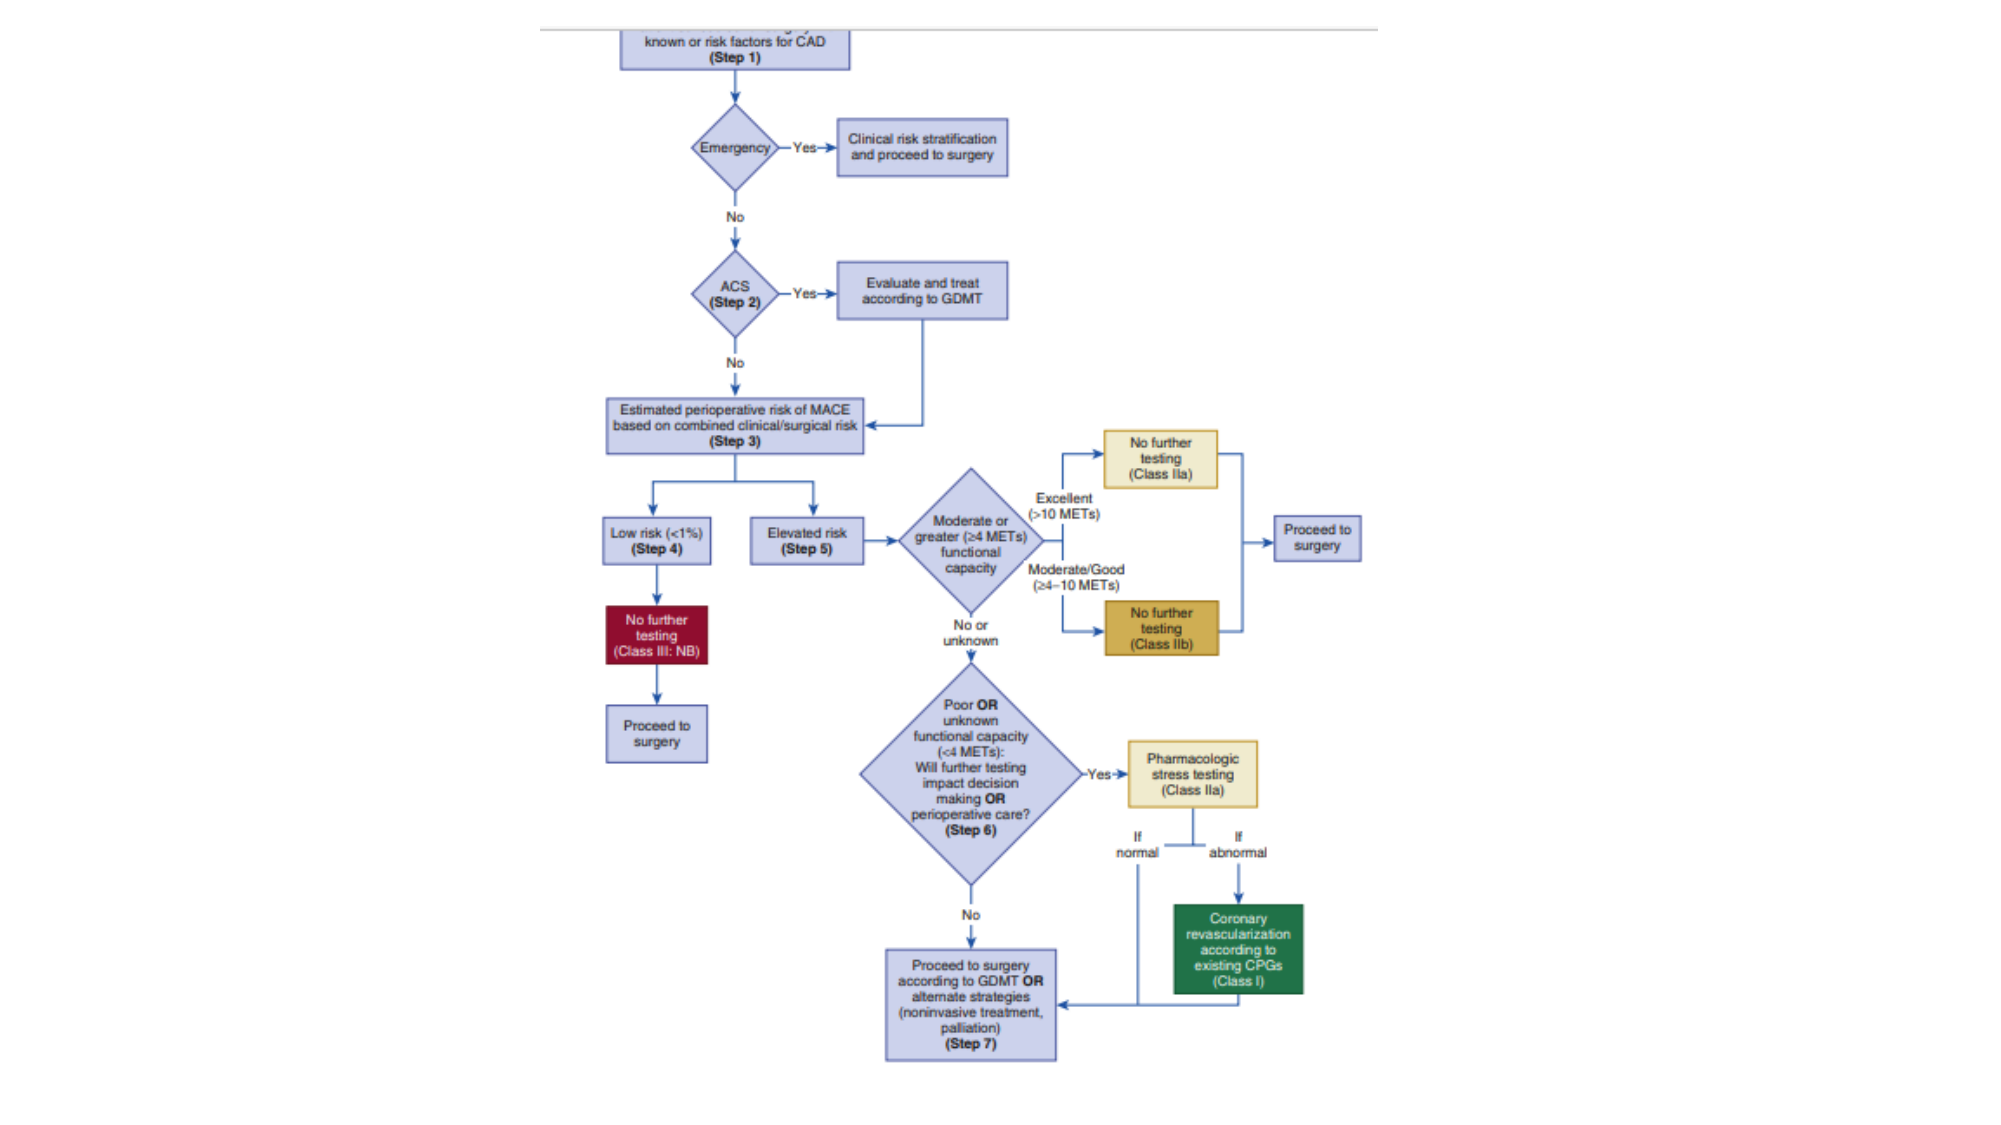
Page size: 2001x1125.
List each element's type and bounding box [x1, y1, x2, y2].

picture [540, 26, 1378, 1066]
